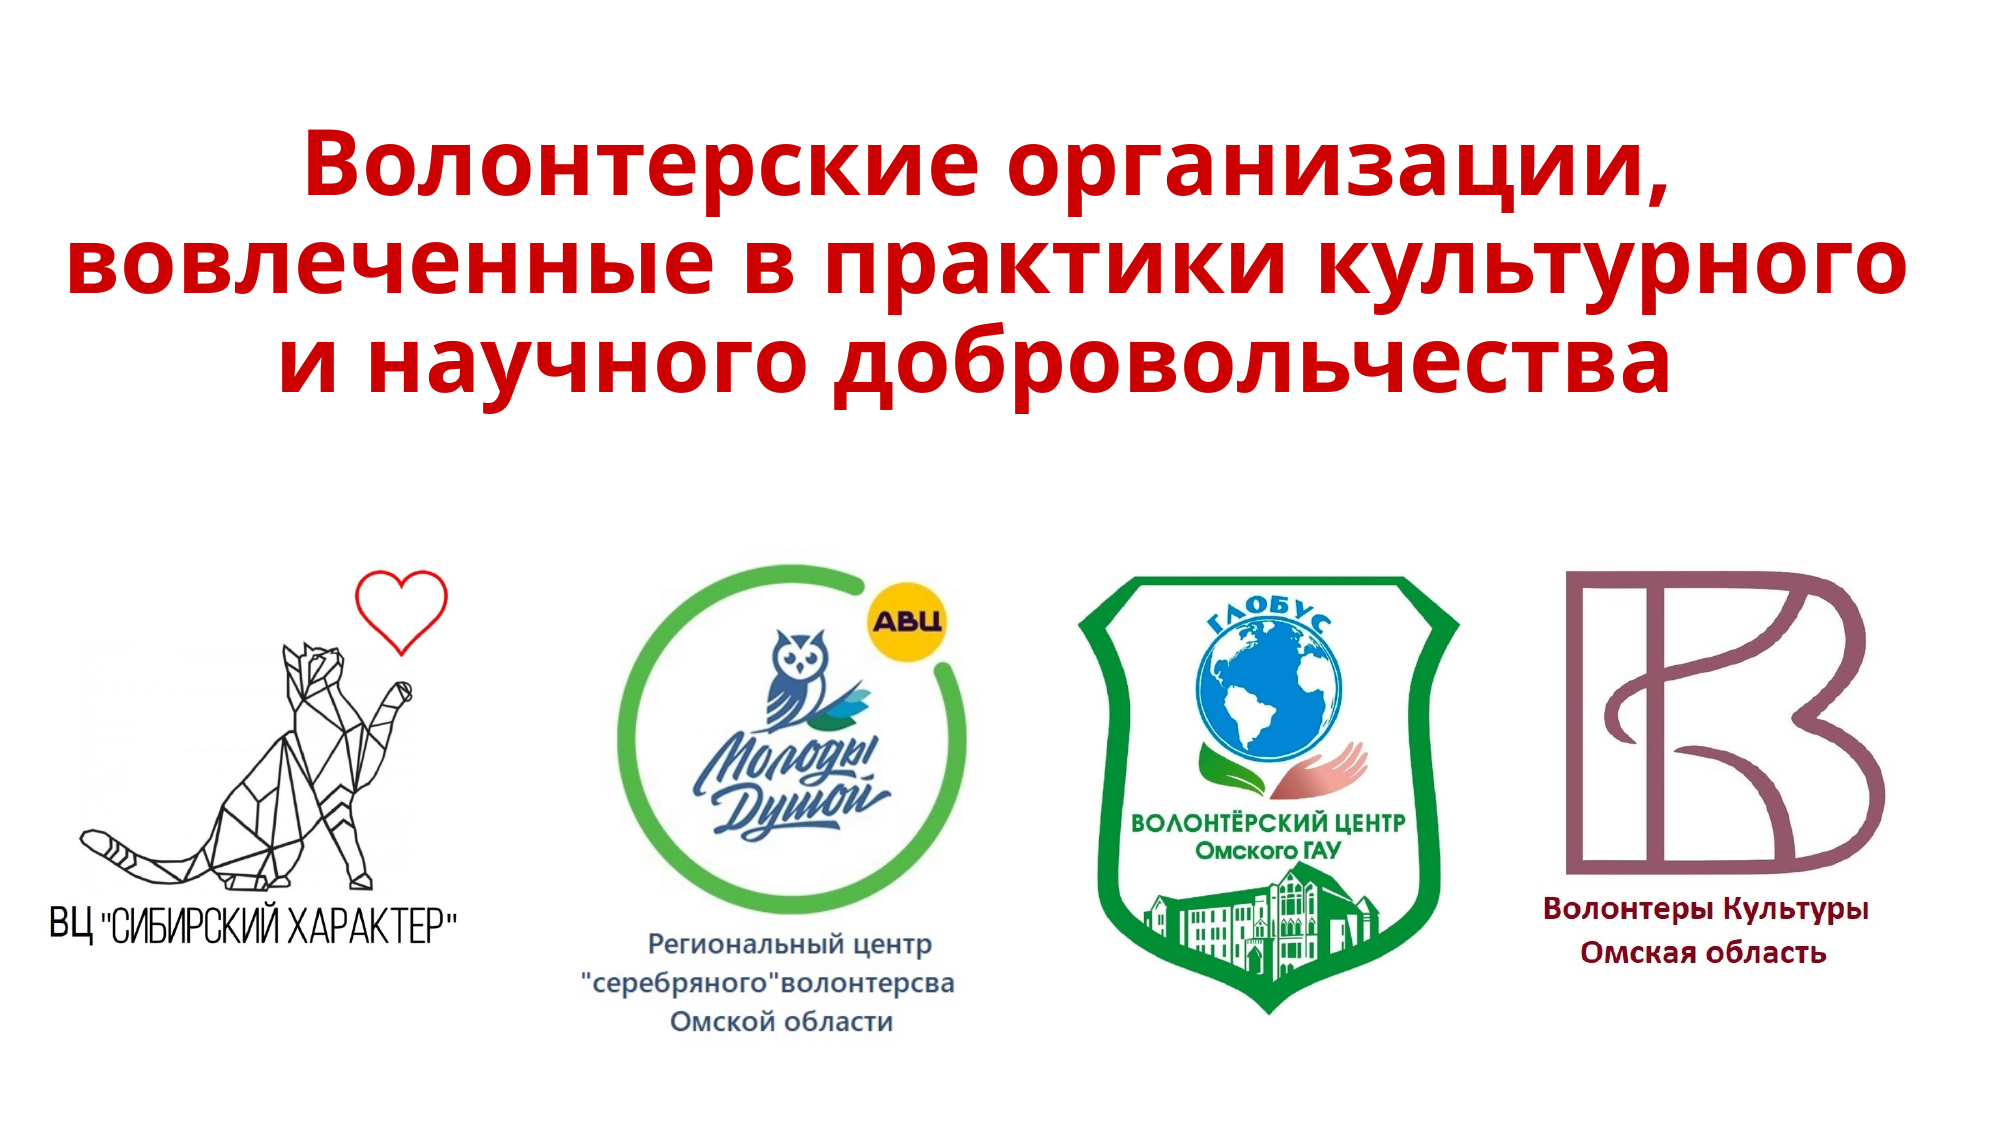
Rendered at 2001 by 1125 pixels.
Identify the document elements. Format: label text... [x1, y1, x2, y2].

picture [1483, 502, 1958, 991]
picture [541, 489, 1048, 1050]
picture [1066, 548, 1477, 1026]
text_box Волонтерские организации, вовлеченные в практики культурного и научного добровольчества [23, 108, 1952, 224]
picture [29, 530, 521, 1023]
